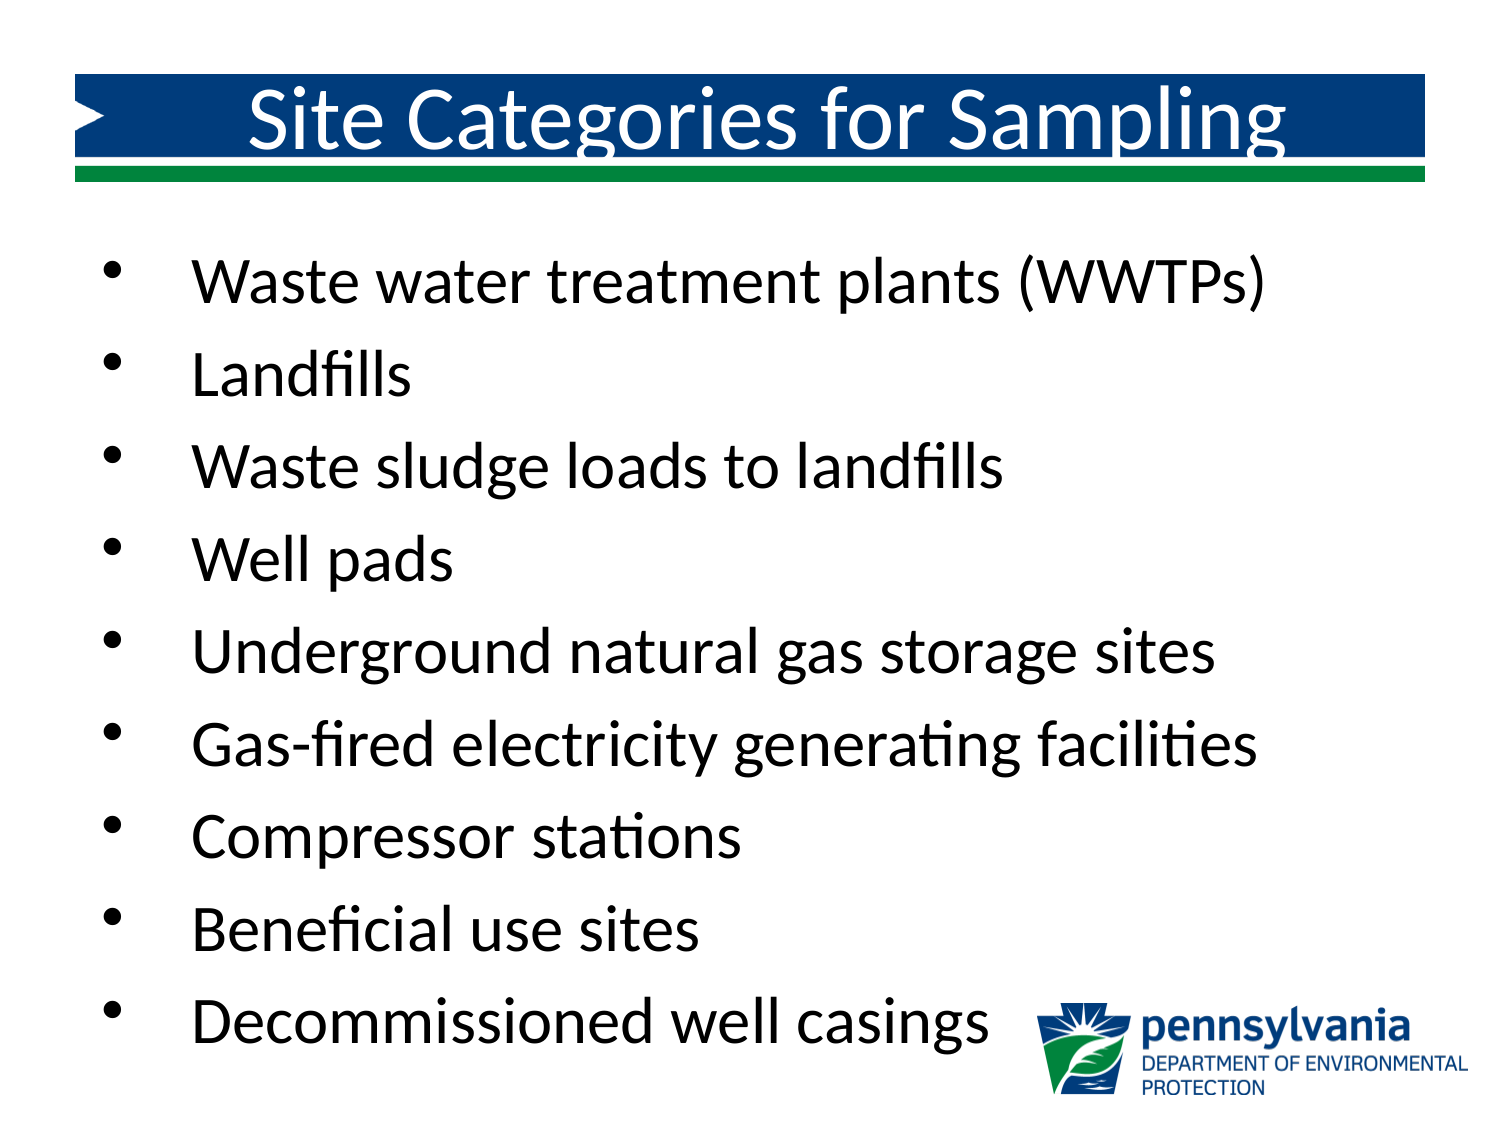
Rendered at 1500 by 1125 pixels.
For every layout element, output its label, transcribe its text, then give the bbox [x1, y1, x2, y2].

picture [1037, 1003, 1469, 1096]
picture [74, 74, 1426, 182]
text_box Waste water treatment plants (WWTPs) Landfills Waste sludge loads to landfills Well pads Underground natural gas storage sites Gas-fired electricity generating facilities Compressor stations Beneficial use sites Decommissioned well casings [86, 149, 1437, 1125]
